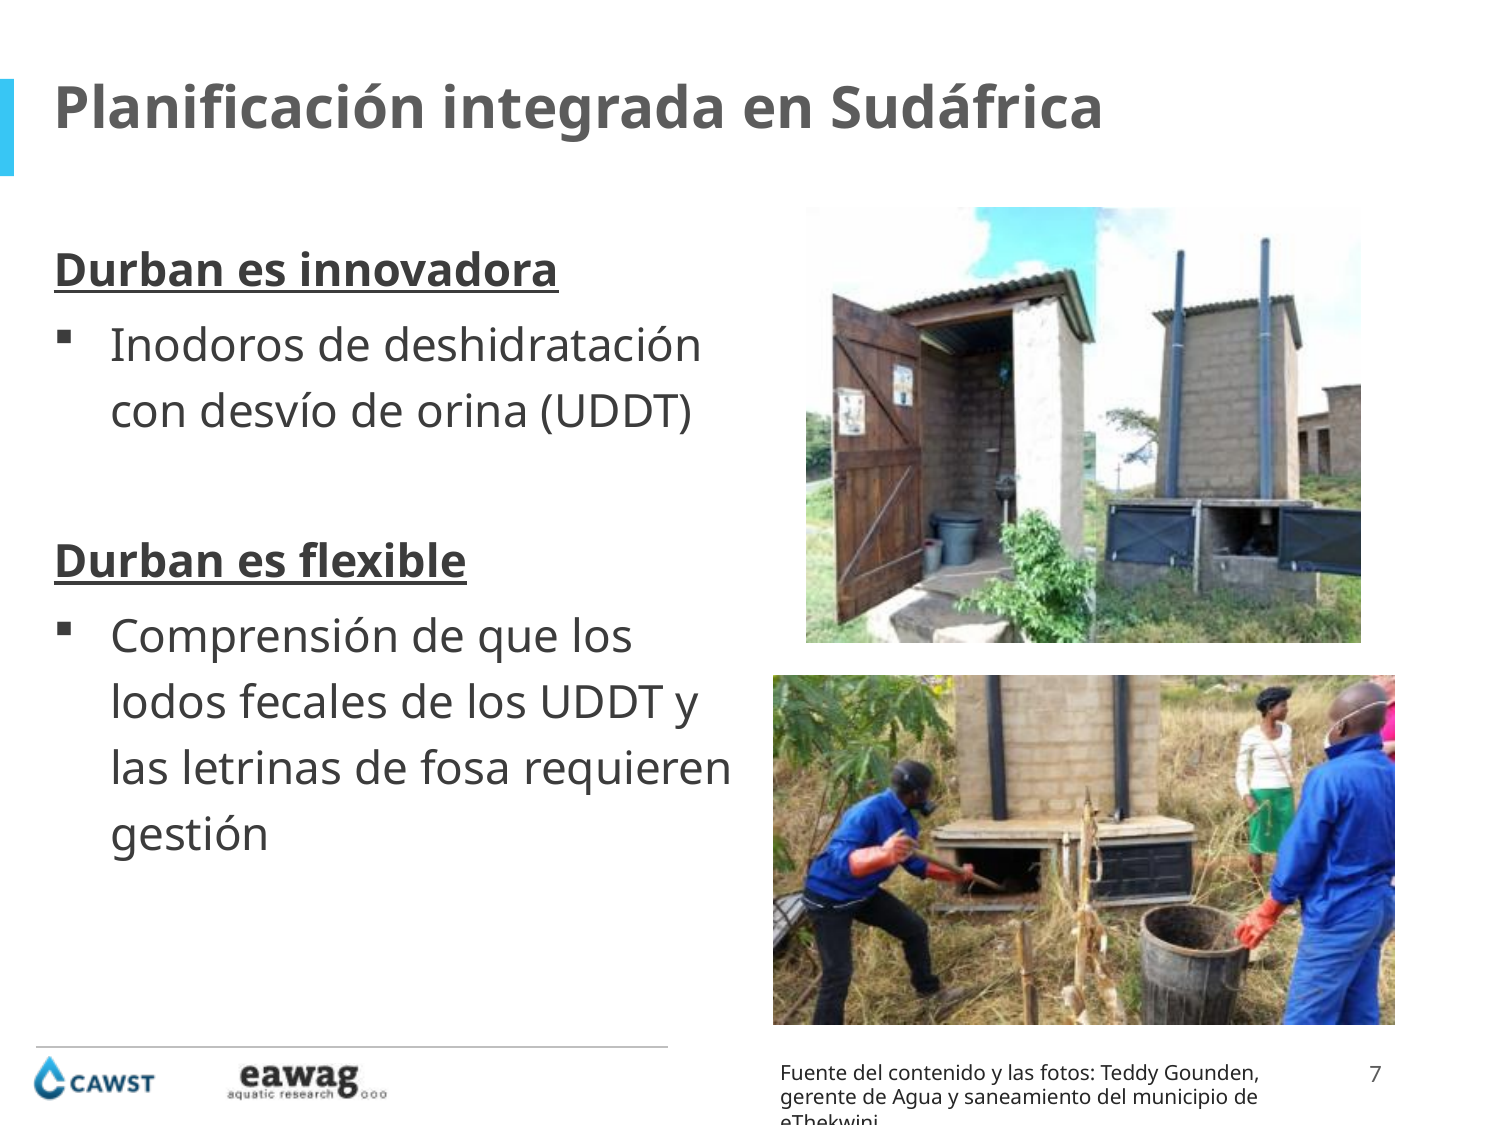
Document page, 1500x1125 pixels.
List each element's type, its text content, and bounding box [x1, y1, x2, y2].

picture [773, 675, 1395, 1025]
picture [224, 1092, 389, 1105]
slide_number 7 [1059, 1042, 1397, 1103]
picture [33, 1056, 156, 1101]
picture [806, 207, 1361, 643]
list Planificación integrada en Sudáfrica [38, 71, 1478, 139]
text_box Fuente del contenido y las fotos: Teddy Gounden, gerente de Agua y saneamiento del municipio de eThekwini. [765, 1051, 1331, 1125]
text_box Durban es innovadora Inodoros de deshidratación con desvío de orina (UDDT) Durban es flexible Comprensión de que los lodos fecales de los UDDT y las letrinas de fosa requieren gestión [38, 222, 766, 1092]
